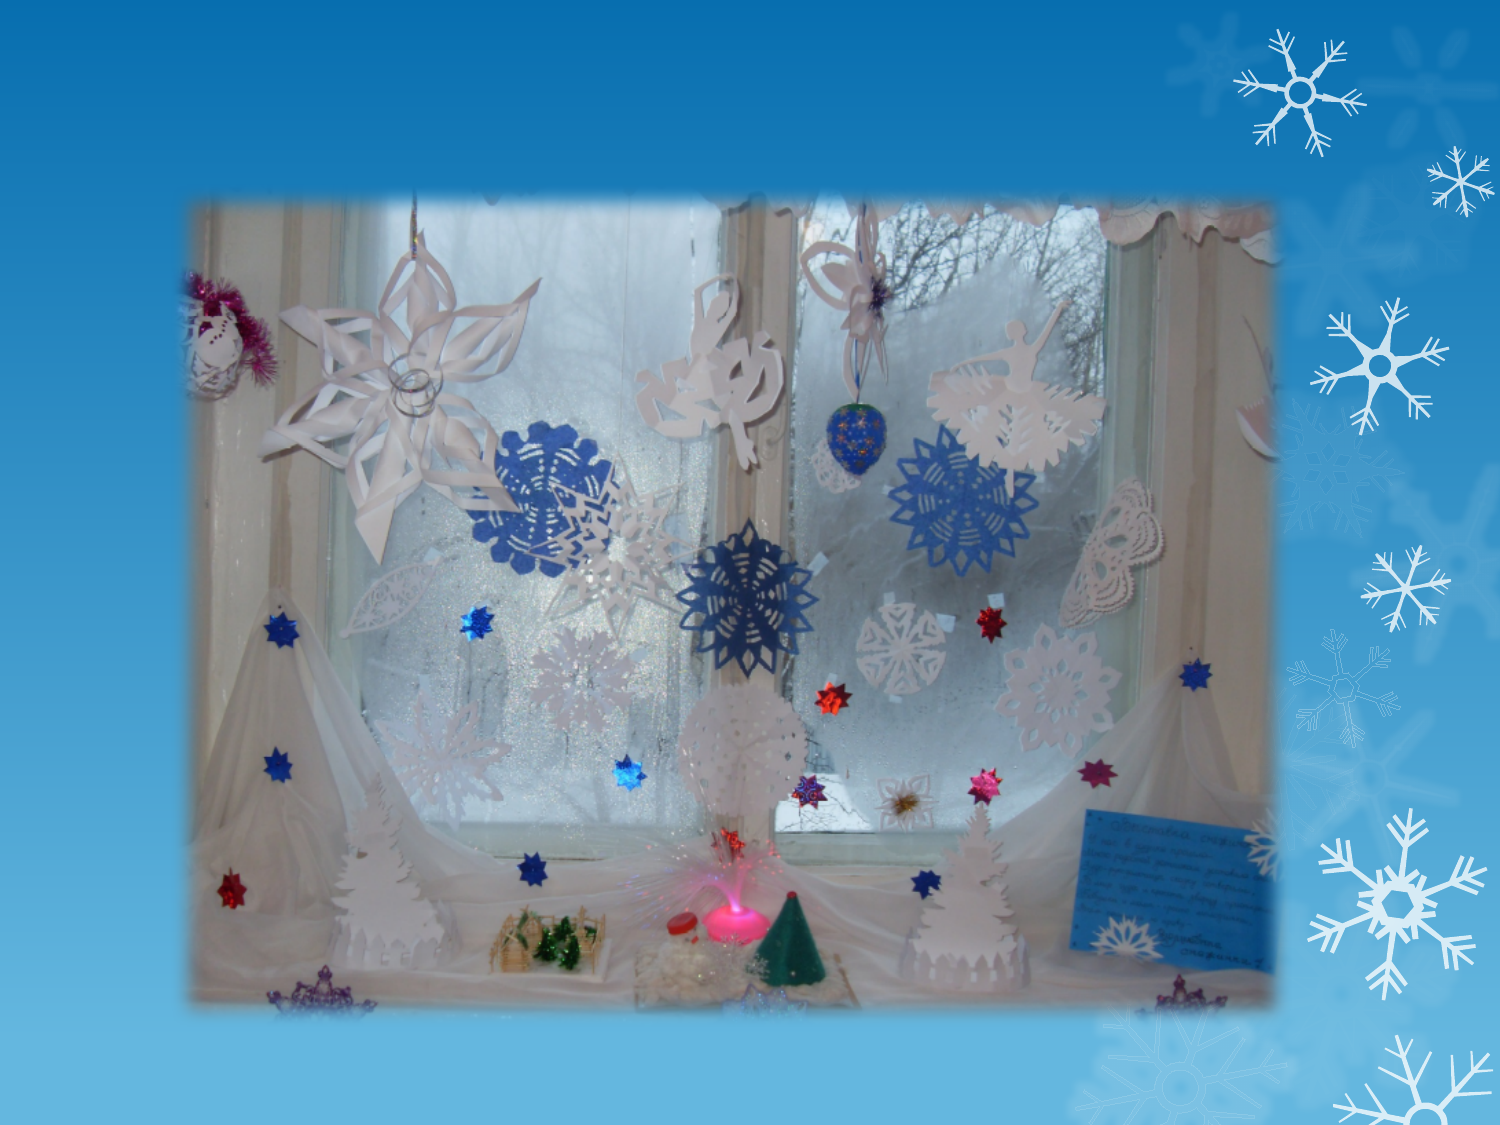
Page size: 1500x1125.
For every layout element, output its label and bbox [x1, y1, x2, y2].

list [170, 183, 1294, 1027]
